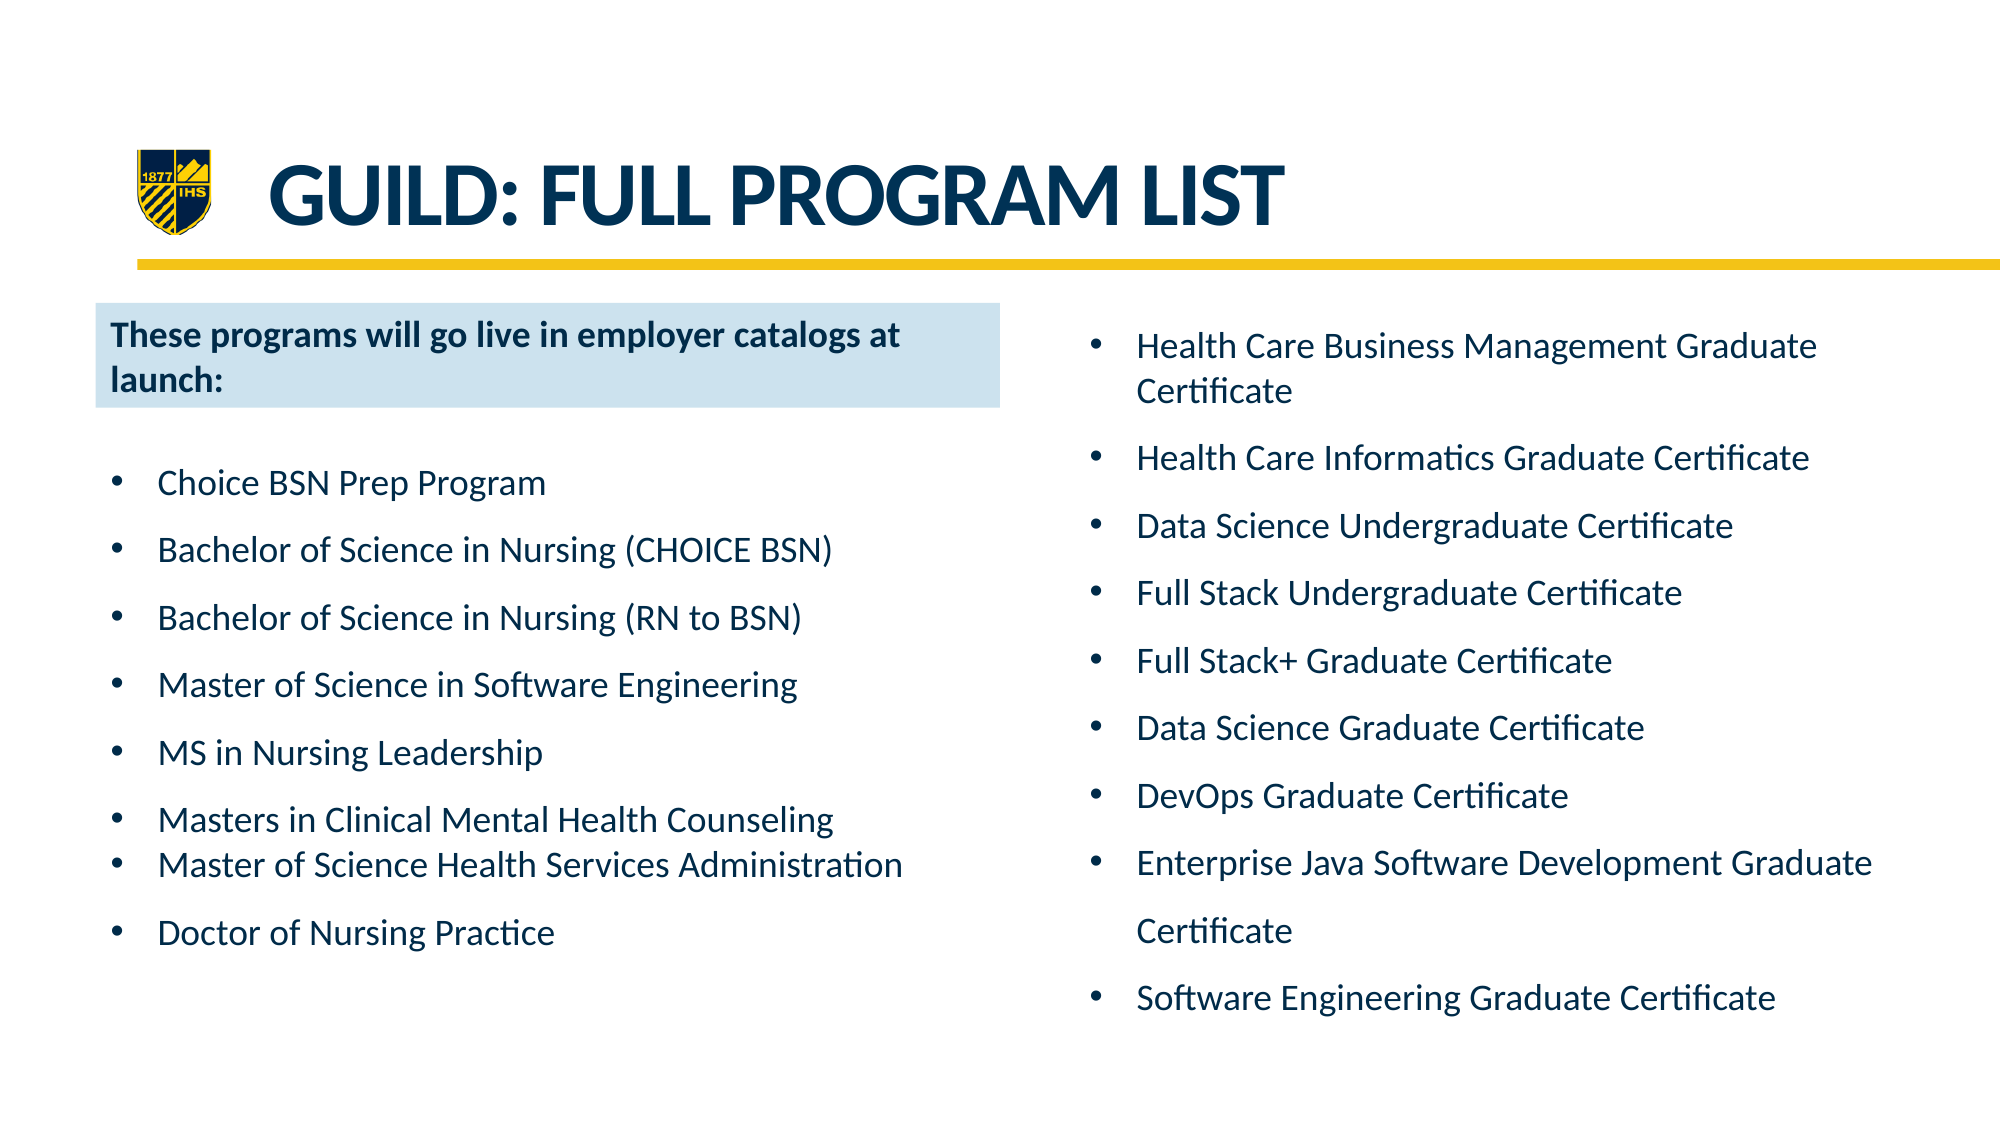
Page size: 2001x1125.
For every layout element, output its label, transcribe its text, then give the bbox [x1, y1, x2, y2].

title Guild: full program list [253, 35, 1938, 253]
text_box These programs will go live in employer catalogs at launch: [95, 302, 1000, 408]
text_box Choice BSN Prep Program Bachelor of Science in Nursing (CHOICE BSN) Bachelor of Science in Nursing (RN to BSN) Master of Science in Software Engineering MS in Nursing Leadership Masters in Clinical Mental Health Counseling Master of Science Health Services Administration Doctor of Nursing Practice [95, 427, 974, 961]
text_box Health Care Business Management Graduate Certificate Health Care Informatics Graduate Certificate Data Science Undergraduate Certificate Full Stack Undergraduate Certificate Full Stack+ Graduate Certificate Data Science Graduate Certificate DevOps Graduate Certificate Enterprise Java Software Development Graduate Certificate Software Engineering Graduate Certificate [1074, 313, 1953, 1026]
